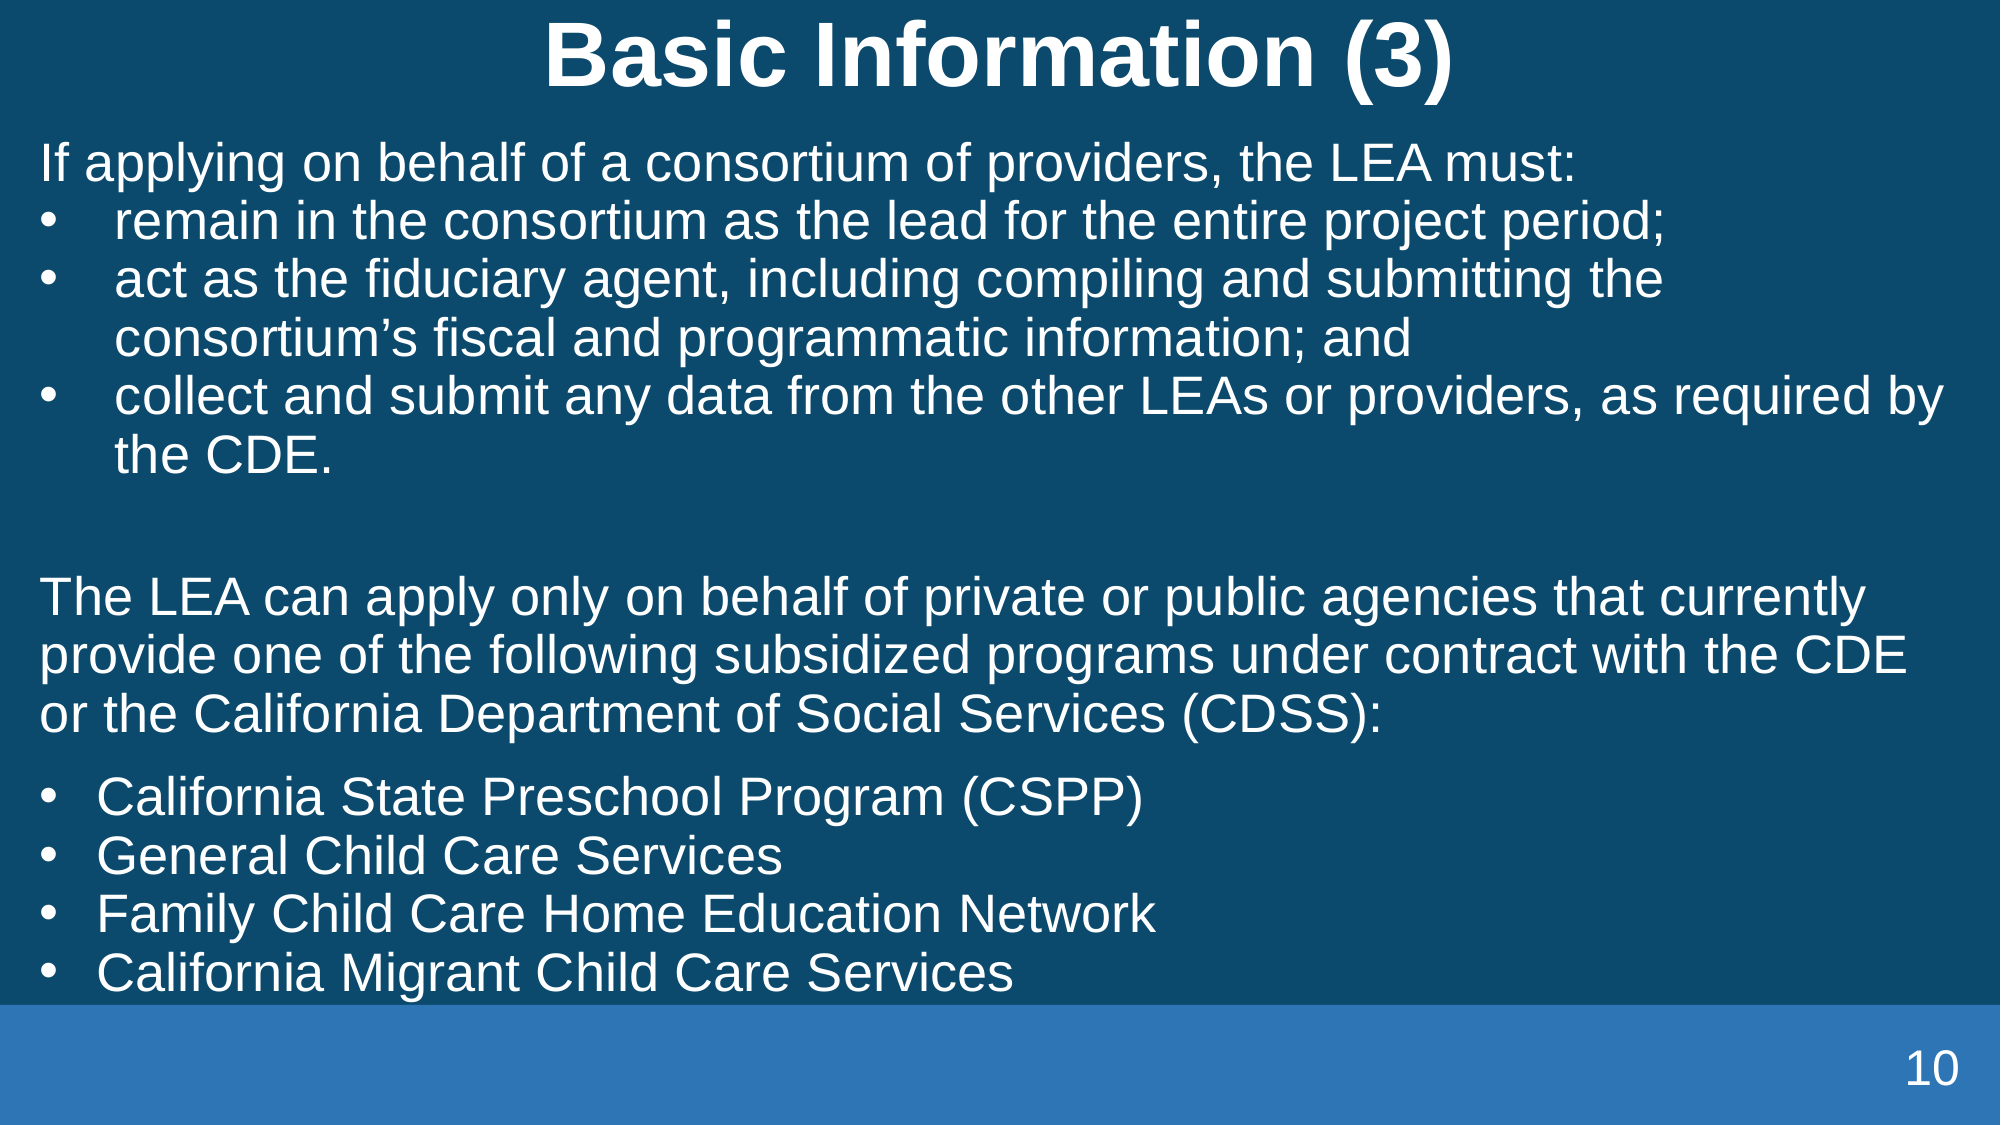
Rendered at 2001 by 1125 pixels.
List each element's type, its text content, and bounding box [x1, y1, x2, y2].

title Basic Information (3) [24, 0, 1975, 126]
list If applying on behalf of a consortium of providers, the LEA must: remain in the consortium as the lead for the entire project period; act as the fiduciary agent, including compiling and submitting the consortium’s fiscal and programmatic information; and collect and submit any data from the other LEAs or providers, as required by the CDE. The LEA can apply only on behalf of private or public agencies that currently provide one of the following subsidized programs under contract with the CDE or the California Department of Social Services (CDSS): California State Preschool Program (CSPP) General Child Care Services Family Child Care Home Education Network California Migrant Child Care Services [24, 126, 1975, 853]
slide_number 10 [1524, 1035, 1975, 1095]
